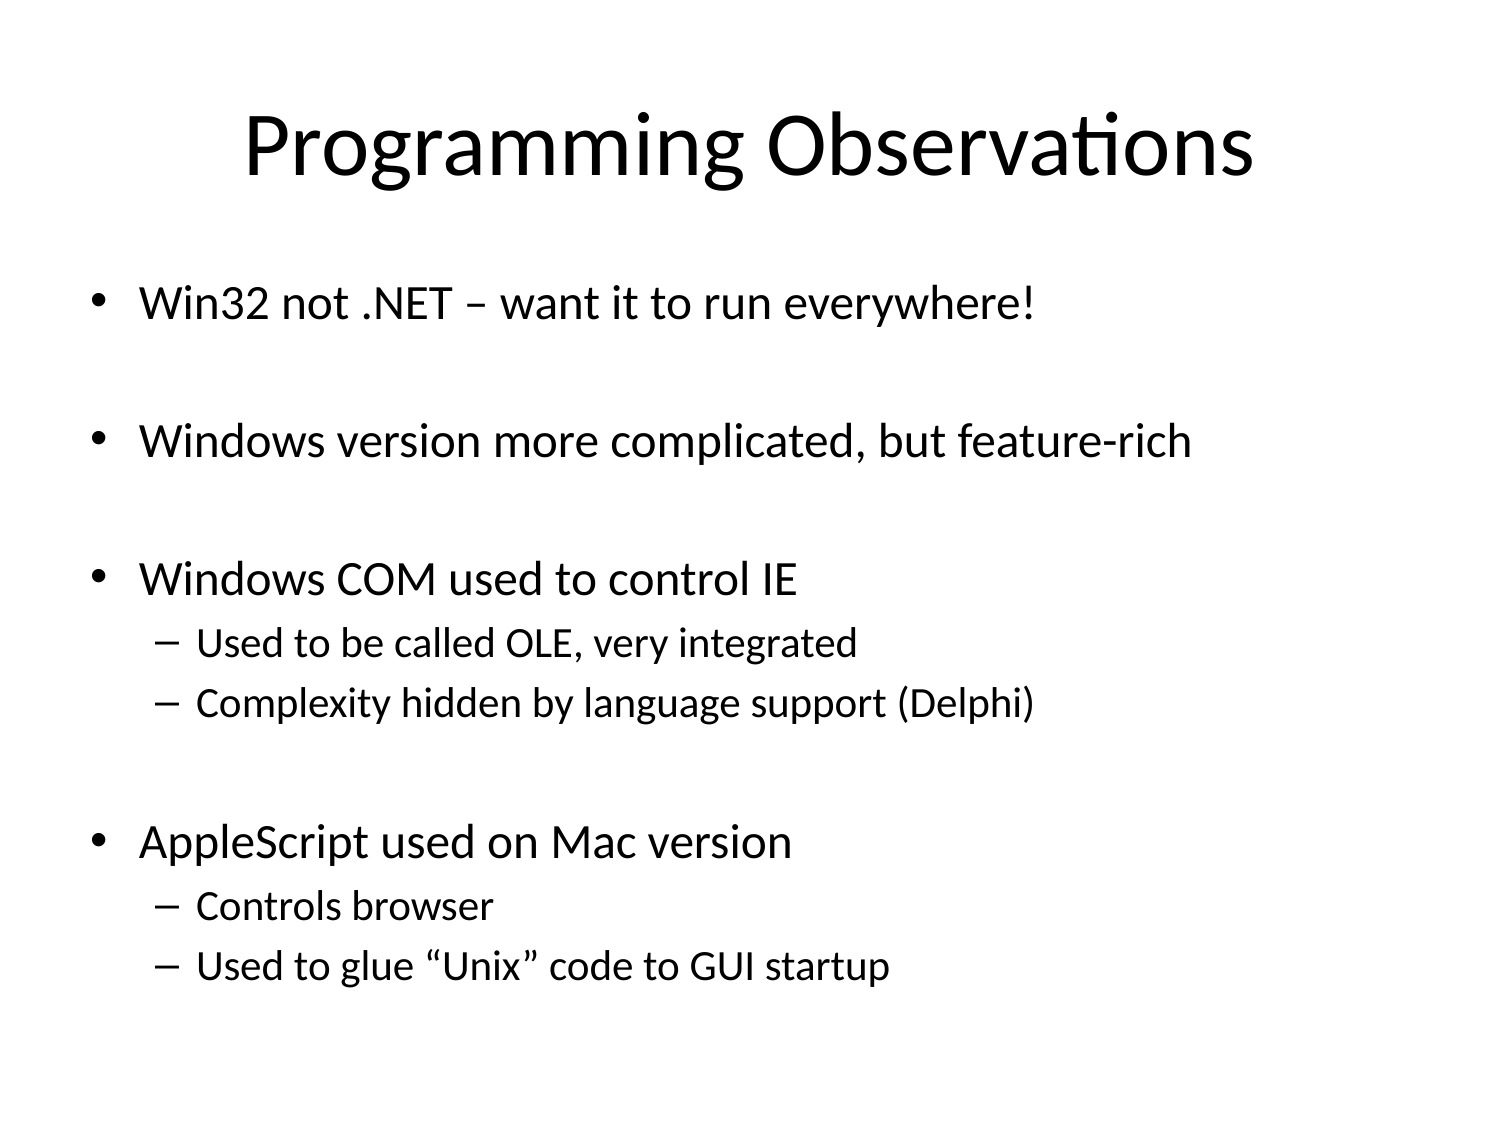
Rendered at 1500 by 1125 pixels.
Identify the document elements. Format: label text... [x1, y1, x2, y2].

list Win32 not .NET – want it to run everywhere! Windows version more complicated, but feature-rich Windows COM used to control IE Used to be called OLE, very integrated Complexity hidden by language support (Delphi) AppleScript used on Mac version Controls browser Used to glue “Unix” code to GUI startup [75, 262, 1425, 1005]
title Programming Observations [75, 45, 1425, 233]
